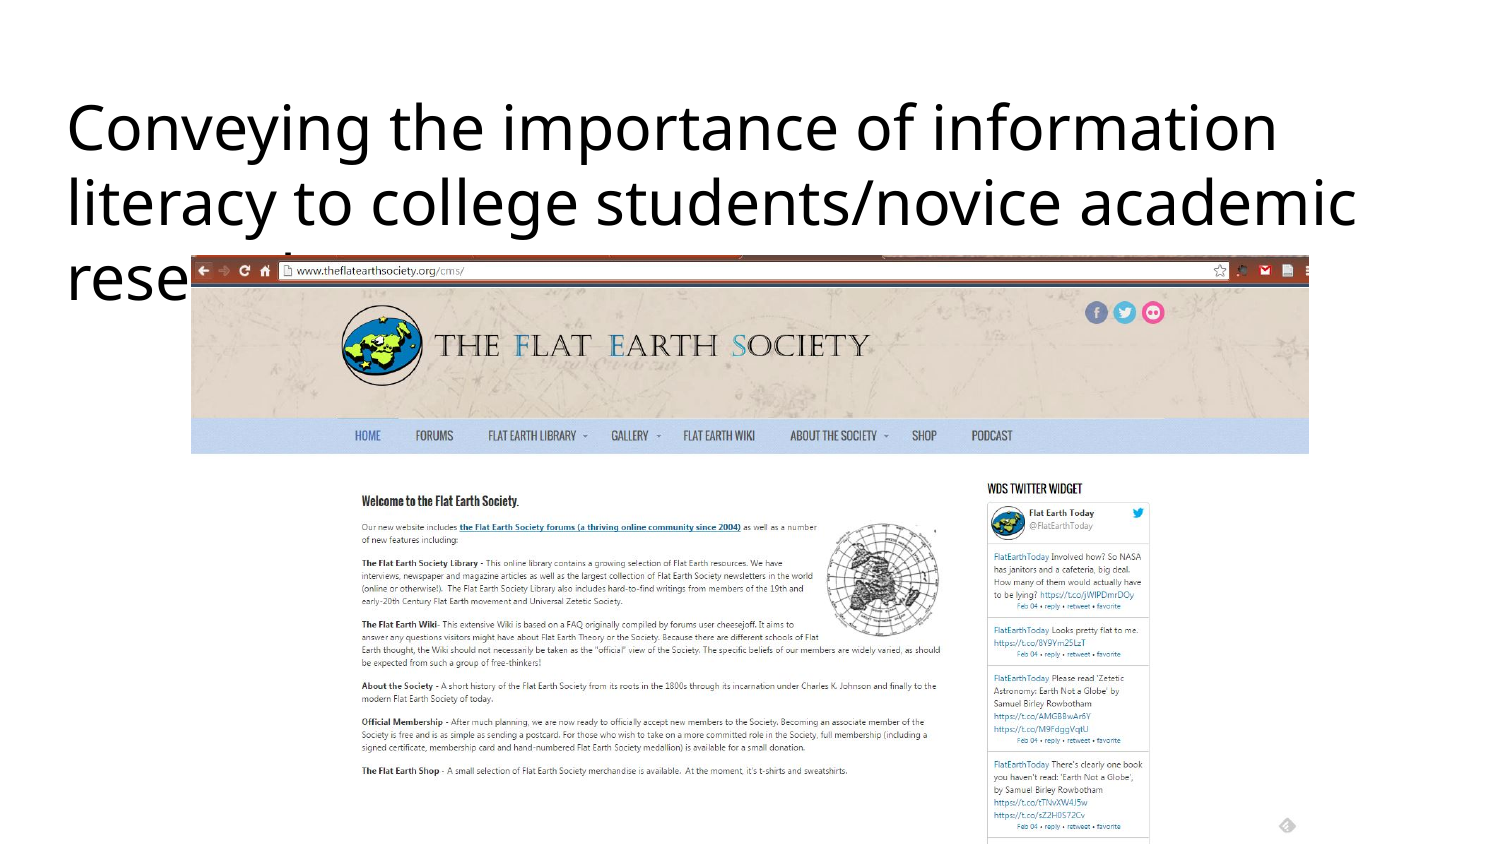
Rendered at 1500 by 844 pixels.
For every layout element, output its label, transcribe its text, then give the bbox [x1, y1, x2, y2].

picture [191, 255, 1309, 844]
title Conveying the importance of information literacy to college students/novice academic researchers [51, 72, 1449, 167]
